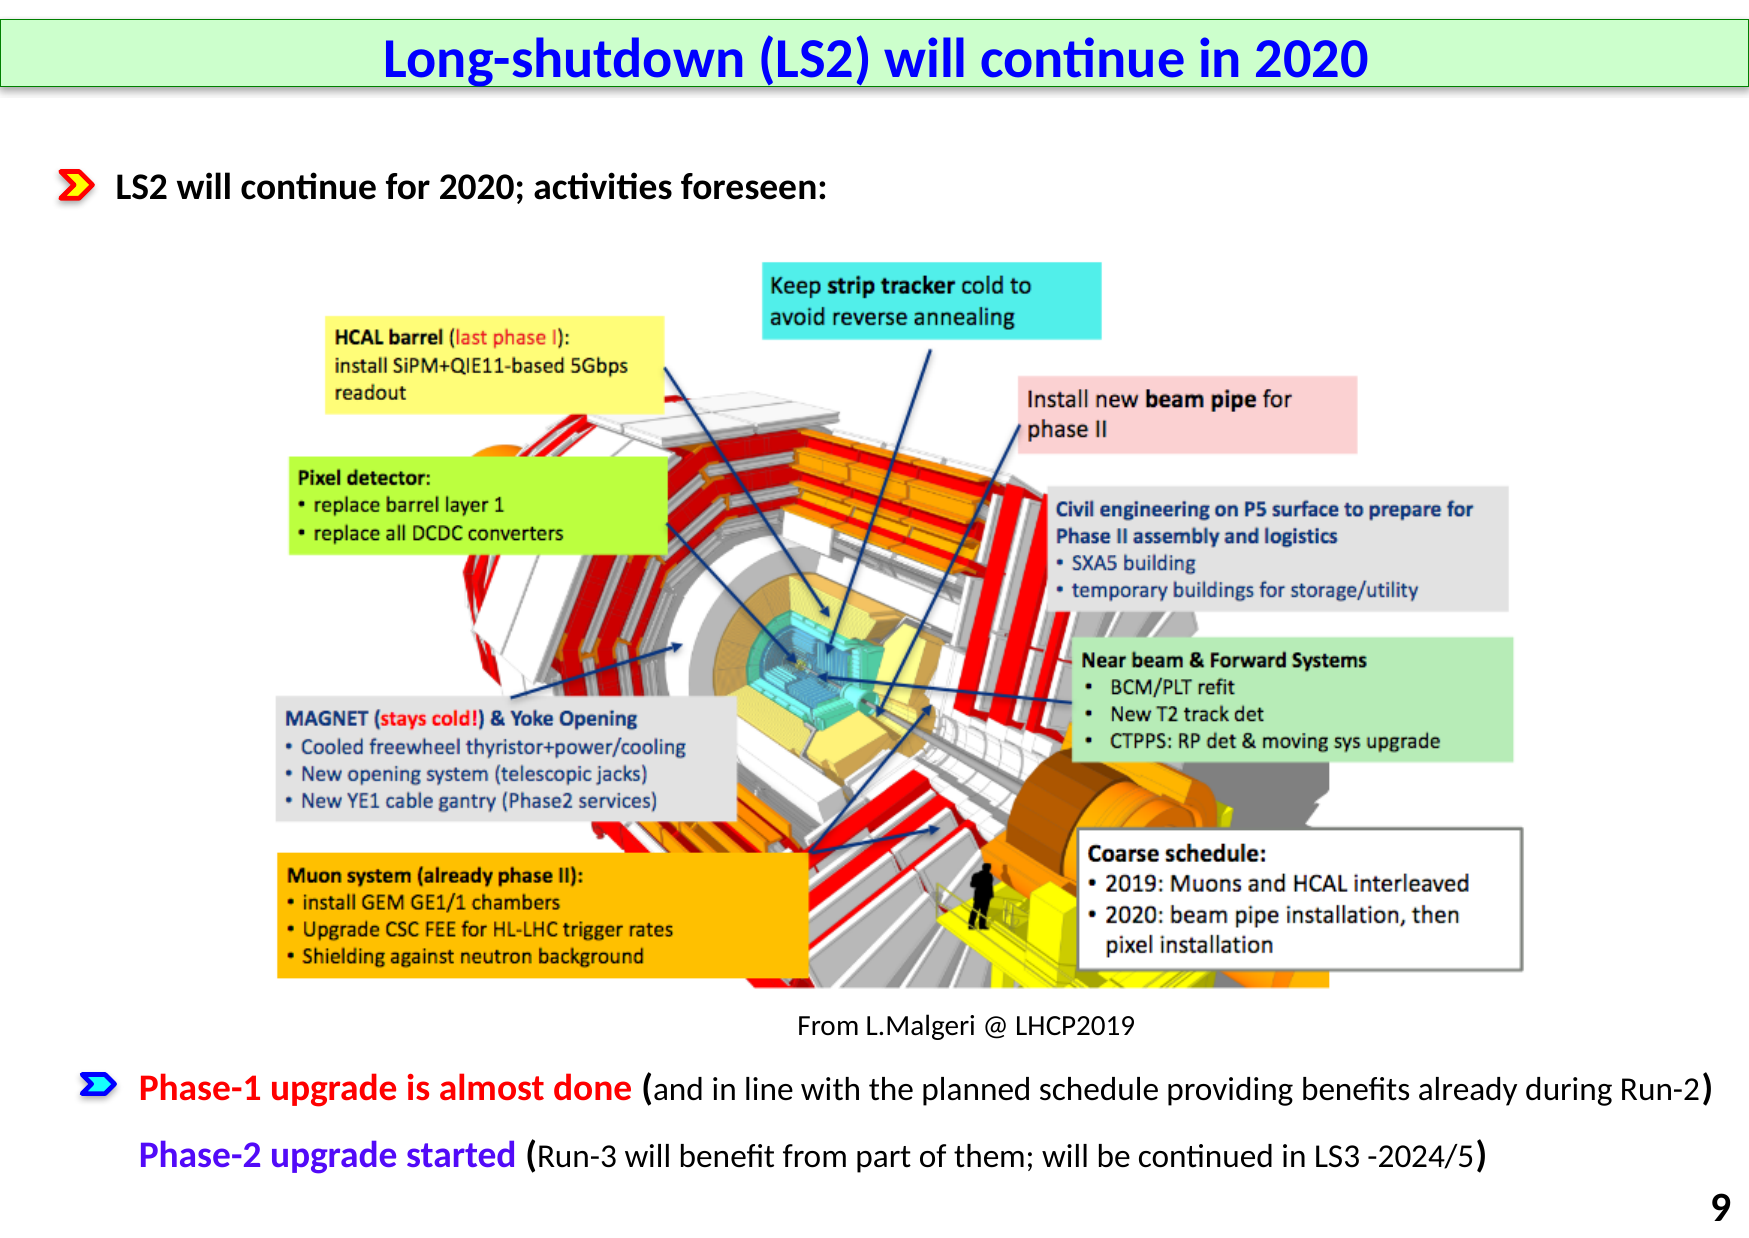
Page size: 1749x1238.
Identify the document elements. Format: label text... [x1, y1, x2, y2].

text_box Phase-1 upgrade is almost done (and in line with the planned schedule providing benefits already during Run-2) [121, 1054, 1749, 1117]
text_box [59, 170, 94, 200]
text_box [81, 1073, 116, 1095]
text_box Long-shutdown (LS2) will continue in 2020 [2, 12, 1749, 97]
text_box From L.Malgeri @ LHCP2019 [780, 1005, 1155, 1050]
picture [267, 242, 1533, 999]
text_box 9 [1695, 1171, 1747, 1237]
text_box Phase-2 upgrade started (Run-3 will benefit from part of them; will be continued in LS3 -2024/5) [121, 1121, 1518, 1184]
text_box LS2 will continue for 2020; activities foreseen: [98, 153, 849, 216]
